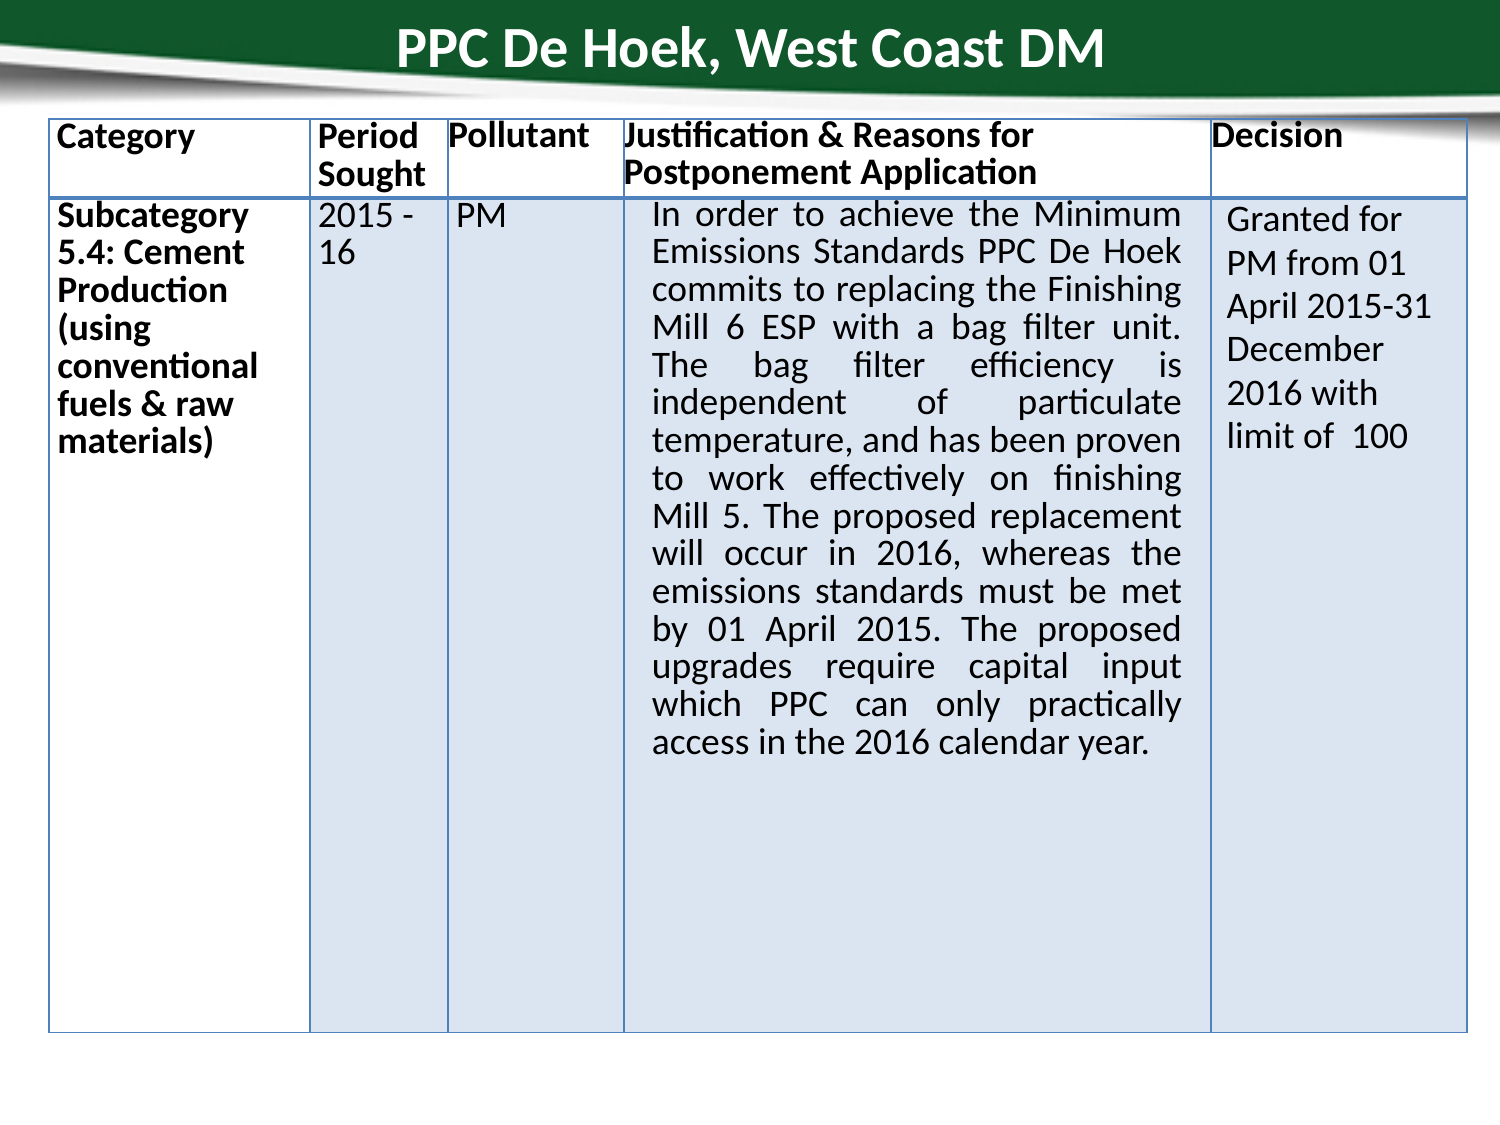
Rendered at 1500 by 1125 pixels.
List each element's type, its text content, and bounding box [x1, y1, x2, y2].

picture [0, 0, 1500, 1125]
title PPC De Hoek, West Coast DM [77, 0, 1425, 88]
table_cell Granted for PM from 01 April 2015-31 December 2016 with limit of 100 [1212, 200, 1466, 1032]
table_header Category [50, 120, 309, 196]
table_header Period Sought [311, 120, 447, 196]
table_cell PM [449, 200, 623, 1032]
table_header Pollutant [449, 120, 623, 196]
table_header Justification & Reasons for Postponement Application [625, 120, 1210, 196]
table_cell Subcategory 5.4: Cement Production (using conventional fuels & raw materials) [50, 200, 309, 1032]
table_header Decision [1212, 120, 1466, 196]
table_cell In order to achieve the Minimum Emissions Standards PPC De Hoek commits to replacing the Finishing Mill 6 ESP with a bag filter unit. The bag filter efficiency is independent of particulate temperature, and has been proven to work effectively on finishing Mill 5. The proposed replacement will occur in 2016, whereas the emissions standards must be met by 01 April 2015. The proposed upgrades require capital input which PPC can only practically access in the 2016 calendar year. [625, 200, 1210, 1032]
table_cell 2015 -16 [311, 200, 447, 1032]
